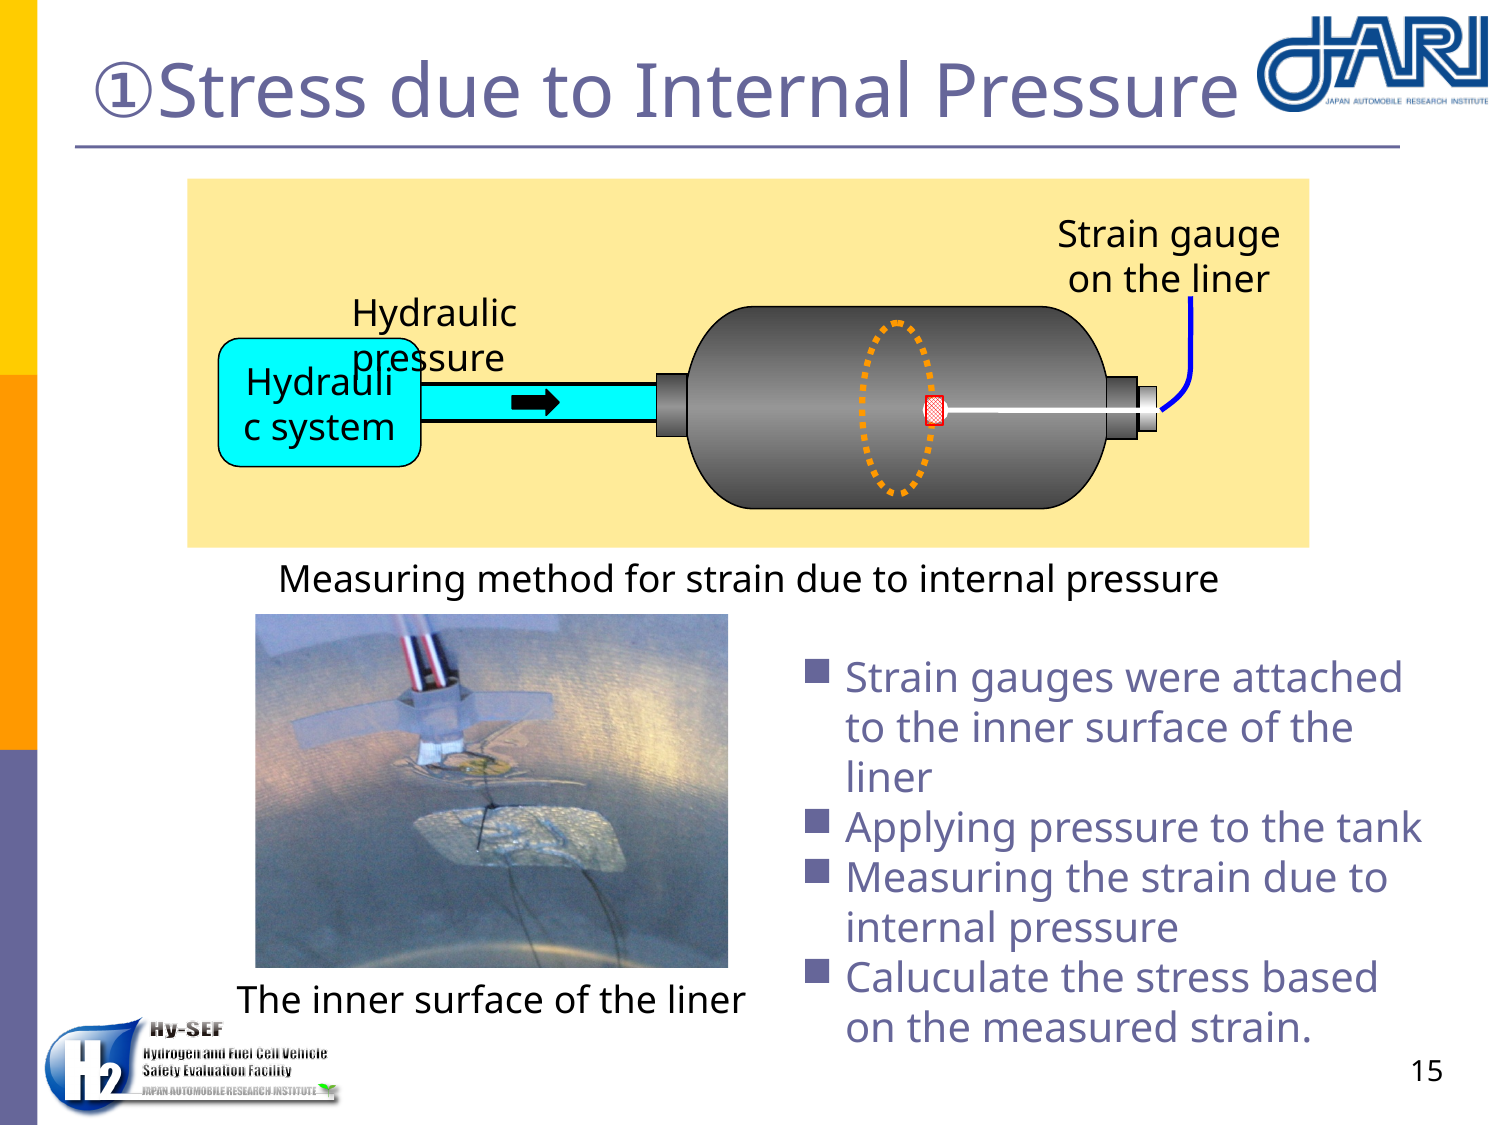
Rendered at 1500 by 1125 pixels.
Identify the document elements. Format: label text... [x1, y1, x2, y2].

picture [43, 1015, 346, 1120]
text_box Strain gauges were attached to the inner surface of the liner Applying pressure to the tank Measuring the strain due to internal pressure Caluculate the stress based on the measured strain. [786, 643, 1452, 1059]
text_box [186, 178, 1310, 548]
picture [1426, 16, 1489, 112]
text_box Measuring method for strain due to internal pressure [225, 556, 1273, 608]
slide_number 15 [1340, 1024, 1459, 1101]
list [255, 613, 729, 968]
text_box The inner surface of the liner [200, 968, 784, 1029]
title ①Stress due to Internal Pressure [74, 15, 1426, 140]
